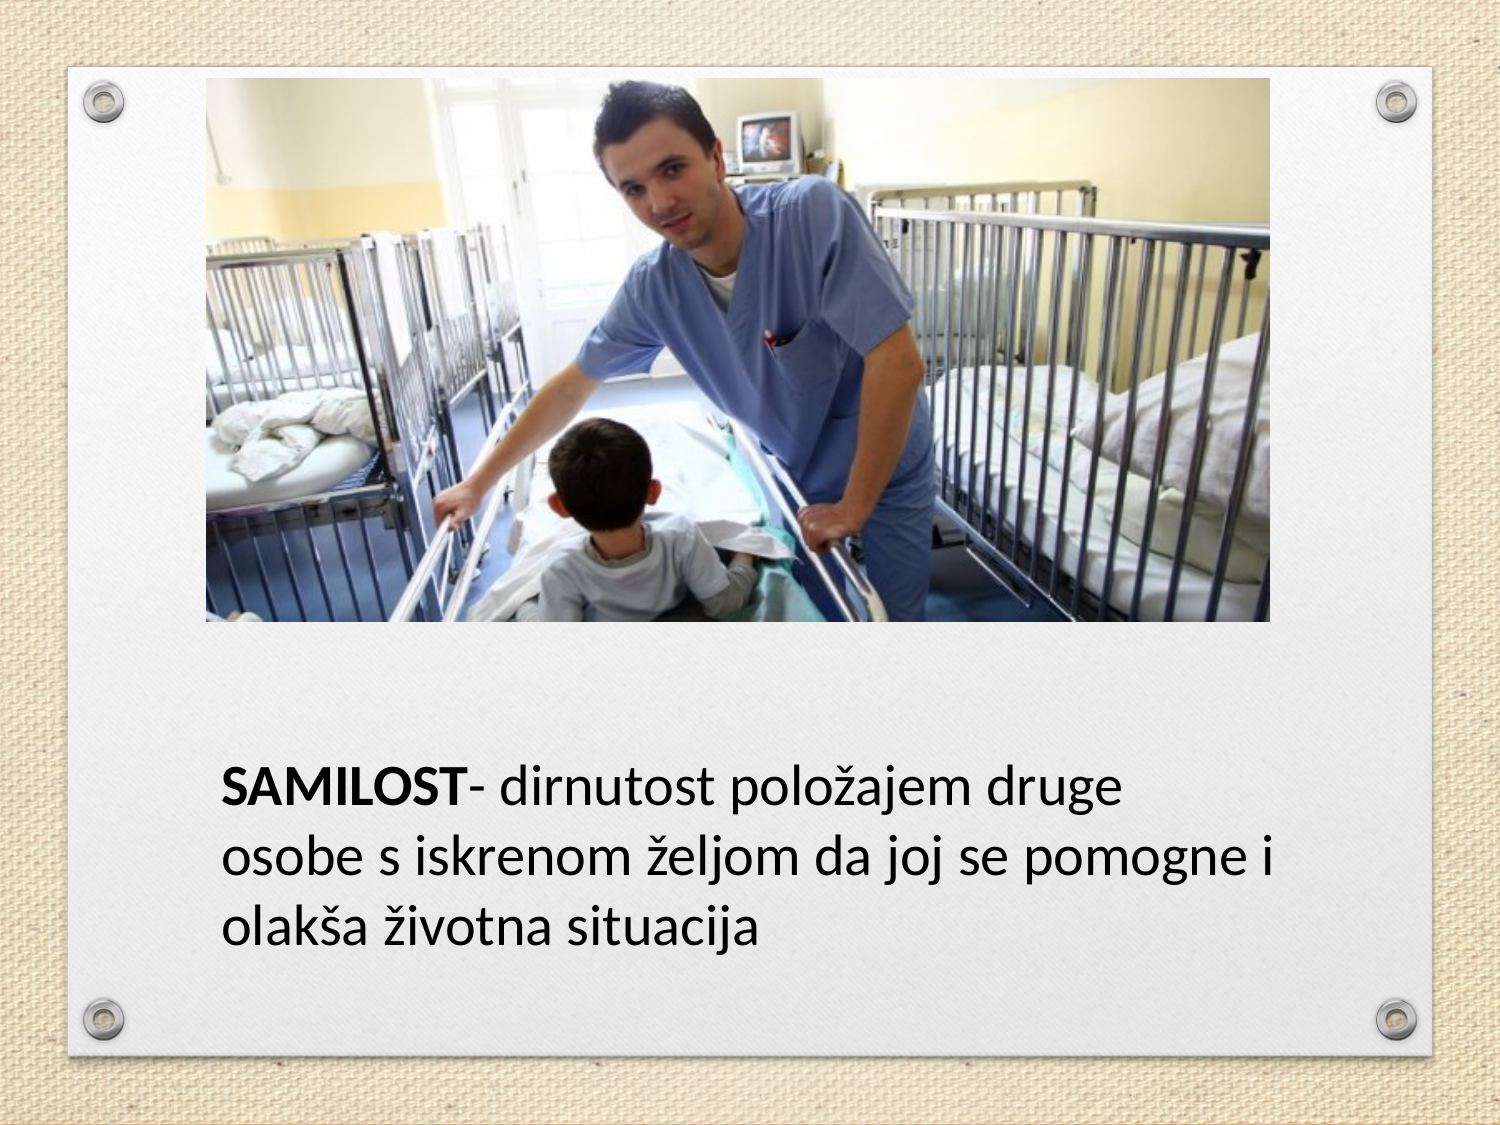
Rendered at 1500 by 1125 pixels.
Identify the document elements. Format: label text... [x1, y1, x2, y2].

picture [0, 0, 1500, 1125]
text_box SAMILOST- dirnutost položajem druge osobe s iskrenom željom da joj se pomogne i olakša životna situacija [206, 739, 1294, 965]
